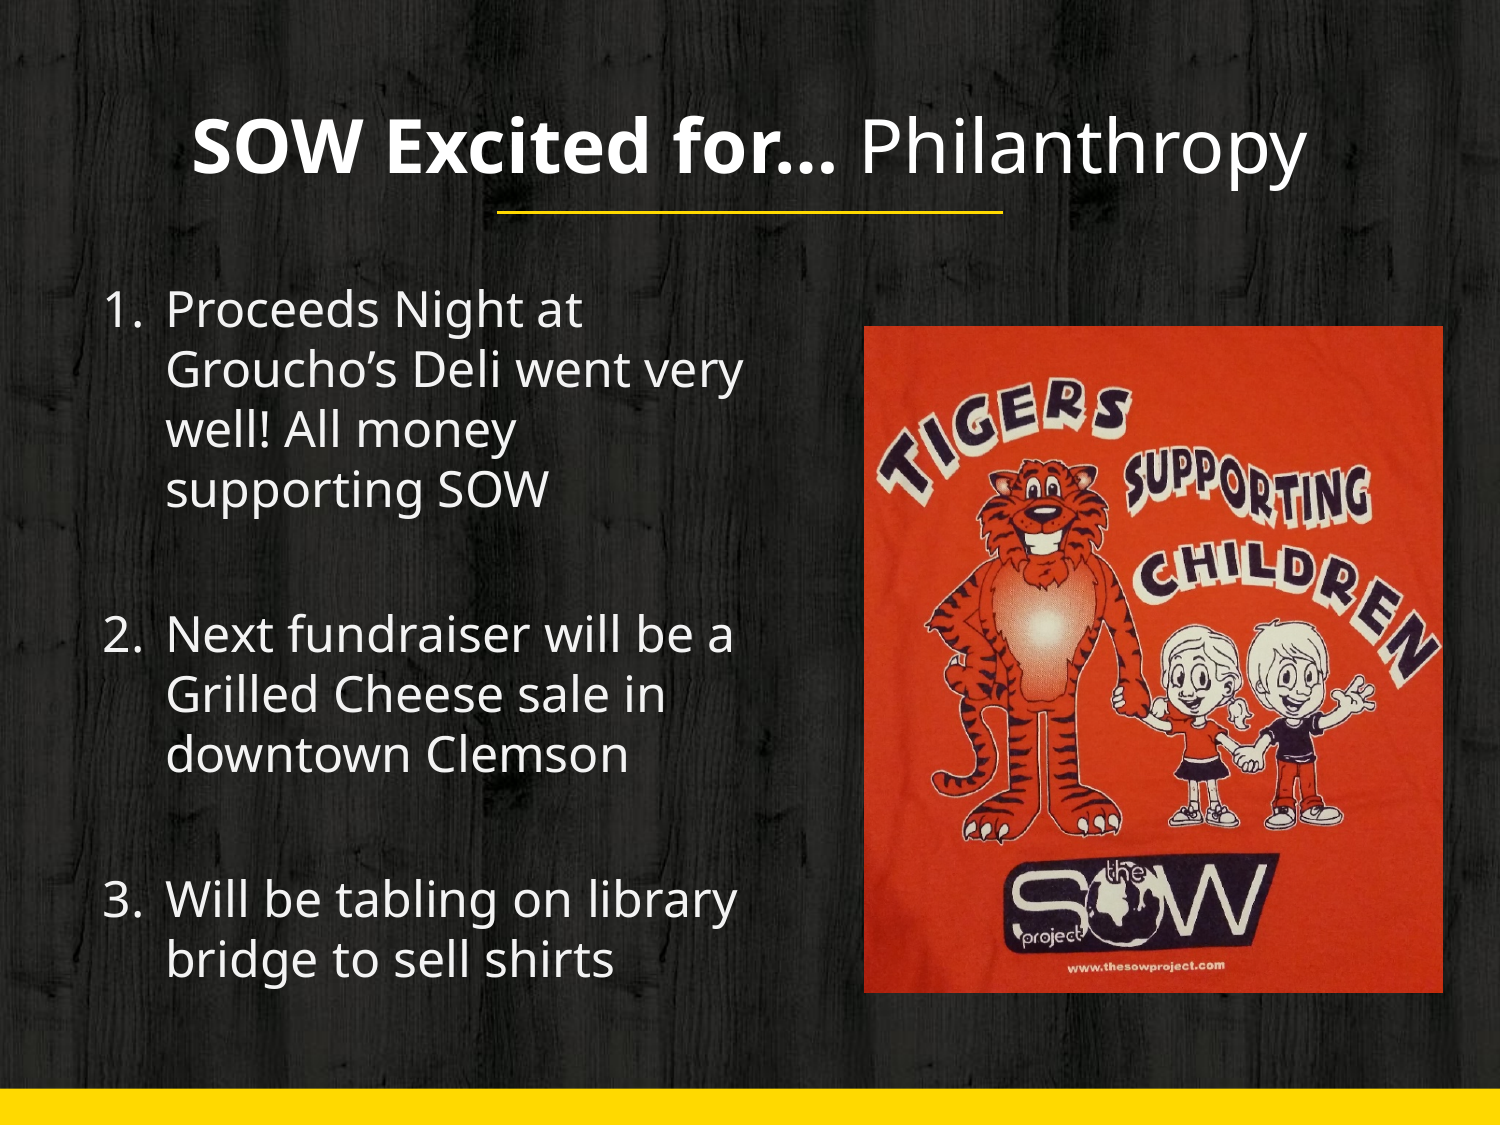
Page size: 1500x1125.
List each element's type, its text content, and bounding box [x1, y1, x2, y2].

picture [0, 0, 1500, 1088]
title SOW Excited for… Philanthropy [75, 37, 1425, 250]
list Proceeds Night at Groucho’s Deli went very well! All money supporting SOW Next fundraiser will be a Grilled Cheese sale in downtown Clemson Will be tabling on library bridge to sell shirts [75, 262, 784, 1057]
